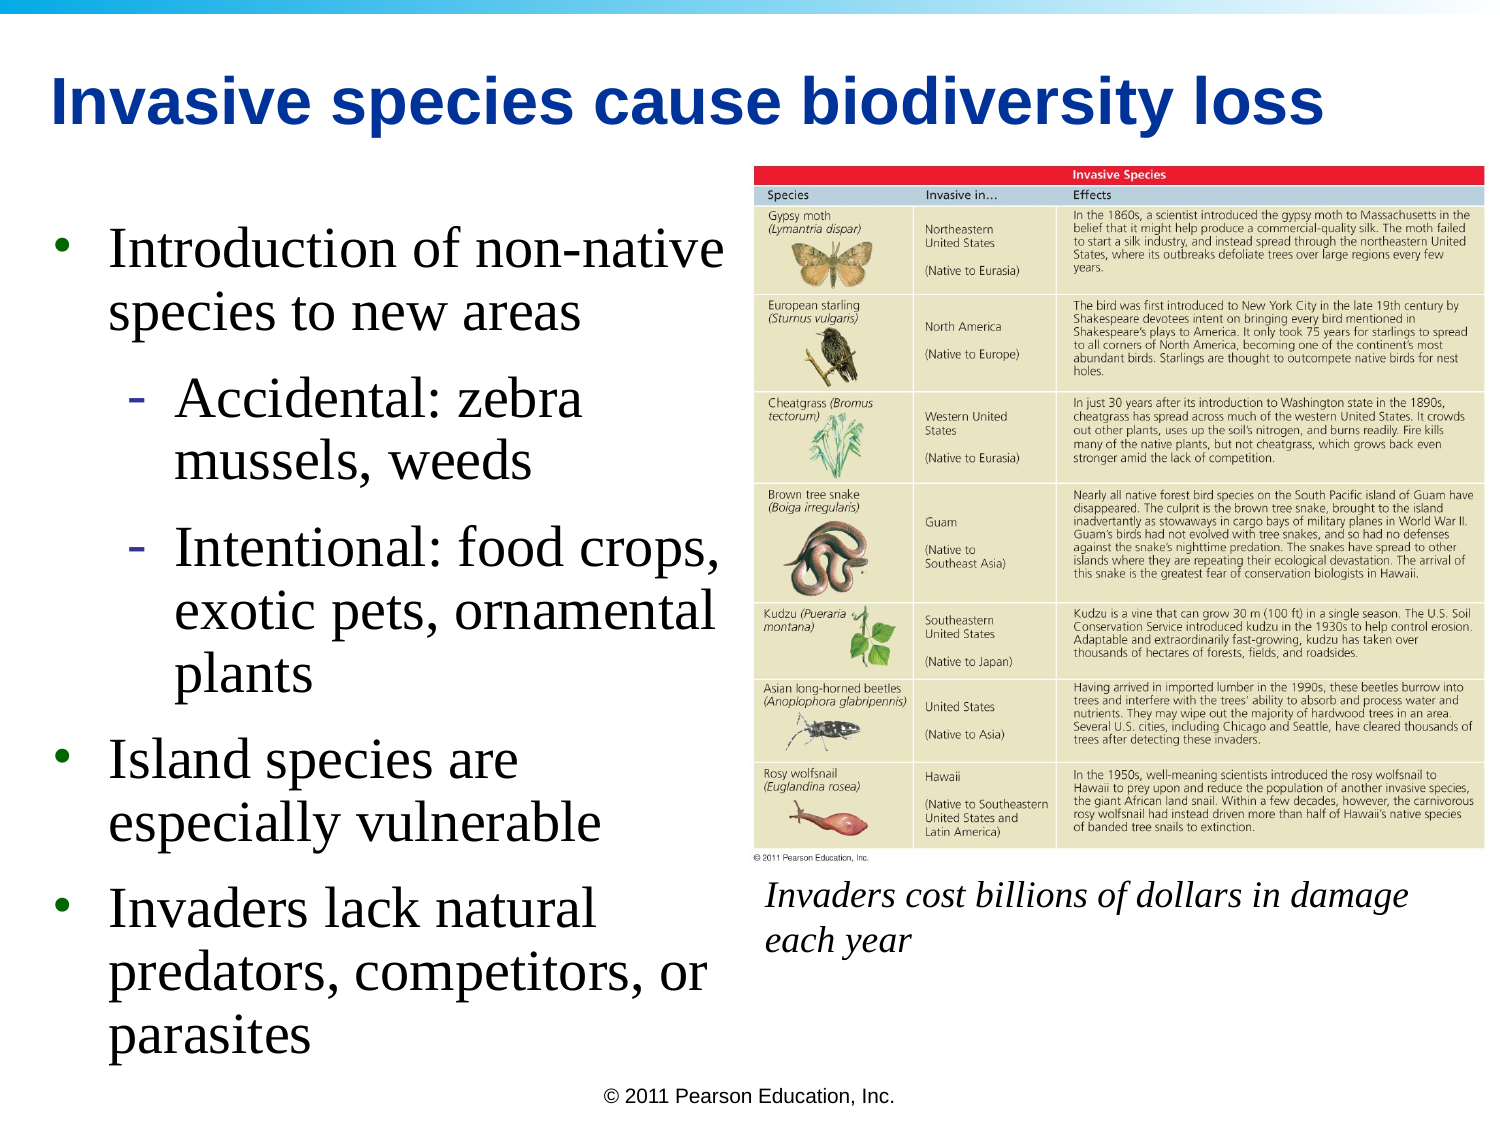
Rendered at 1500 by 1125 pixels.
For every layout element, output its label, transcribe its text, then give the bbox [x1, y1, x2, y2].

picture [749, 162, 1488, 868]
text_box Invaders cost billions of dollars in damage each year [750, 876, 1463, 968]
title Invasive species cause biodiversity loss [50, 50, 1388, 138]
list Introduction of non-native species to new areas Accidental: zebra mussels, weeds Intentional: food crops, exotic pets, ornamental plants Island species are especially vulnerable Invaders lack natural predators, competitors, or parasites [37, 200, 750, 1084]
